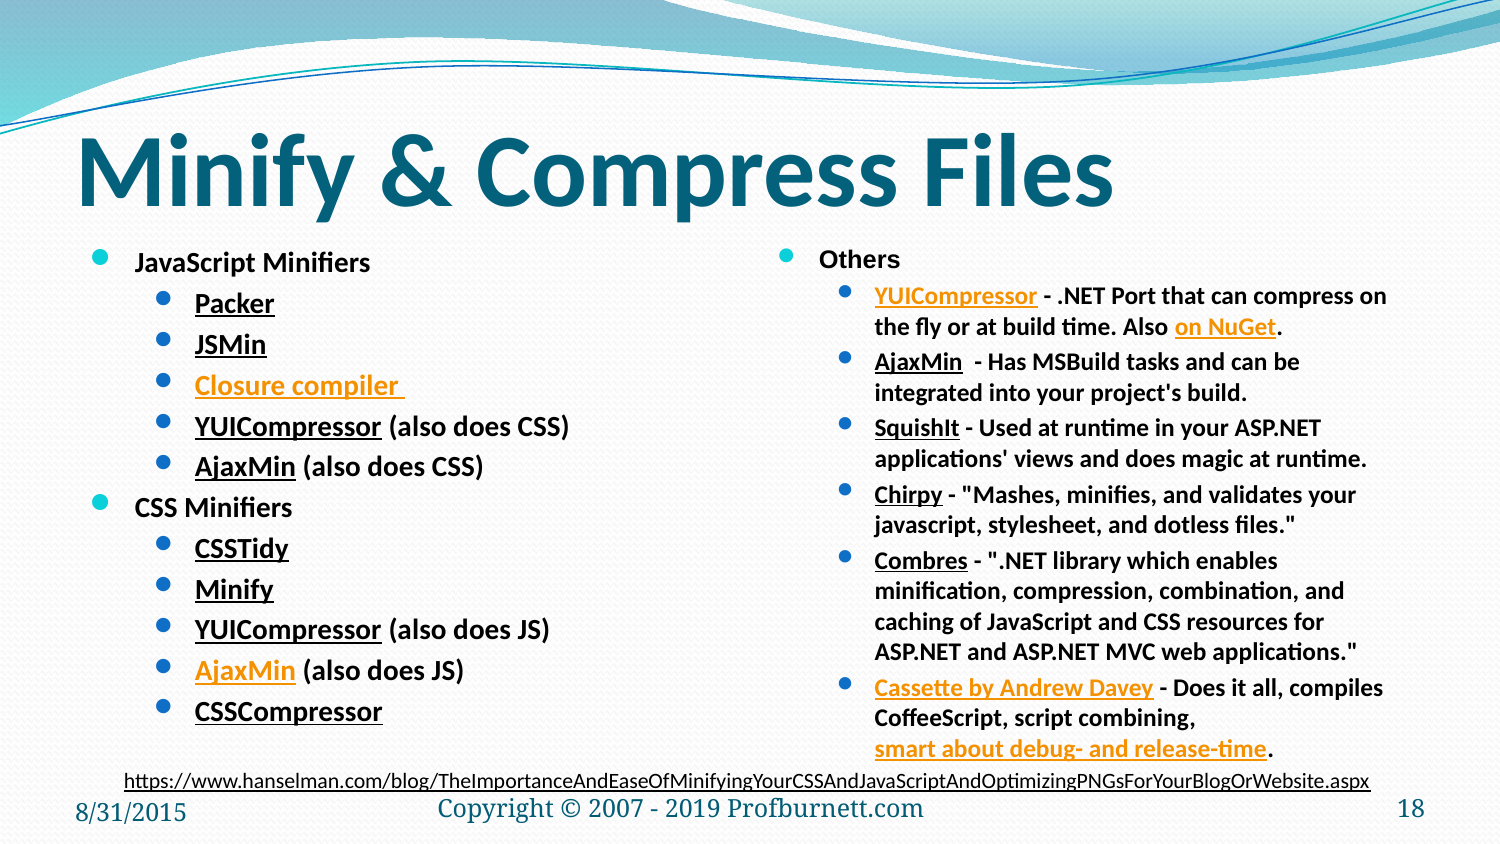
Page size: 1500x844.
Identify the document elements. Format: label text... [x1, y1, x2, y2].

list Others YUICompressor - .NET Port that can compress on the fly or at build time. Also on NuGet. AjaxMin - Has MSBuild tasks and can be integrated into your project's build. SquishIt - Used at runtime in your ASP.NET applications' views and does magic at runtime. Chirpy - "Mashes, minifies, and validates your javascript, stylesheet, and dotless files." Combres - ".NET library which enables minification, compression, combination, and caching of JavaScript and CSS resources for ASP.NET and ASP.NET MVC web applications." Cassette by Andrew Davey - Does it all, compiles CoffeeScript, script combining, smart about debug- and release-time. [762, 236, 1425, 782]
text_box https://www.hanselman.com/blog/TheImportanceAndEaseOfMinifyingYourCSSAndJavaScriptAndOptimizingPNGsForYourBlogOrWebsite.aspx [84, 759, 1416, 801]
title Minify & Compress Files [75, 86, 1425, 228]
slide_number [75, 782, 425, 827]
footer Copyright © 2007 - 2019 Profburnett.com [437, 801, 988, 827]
list JavaScript Minifiers Packer JSMin Closure compiler YUICompressor (also does CSS) AjaxMin (also does CSS) CSS Minifiers CSSTidy Minify YUICompressor (also does JS) AjaxMin (also does JS) CSSCompressor [75, 236, 738, 782]
slide_number 18 [1299, 782, 1425, 827]
